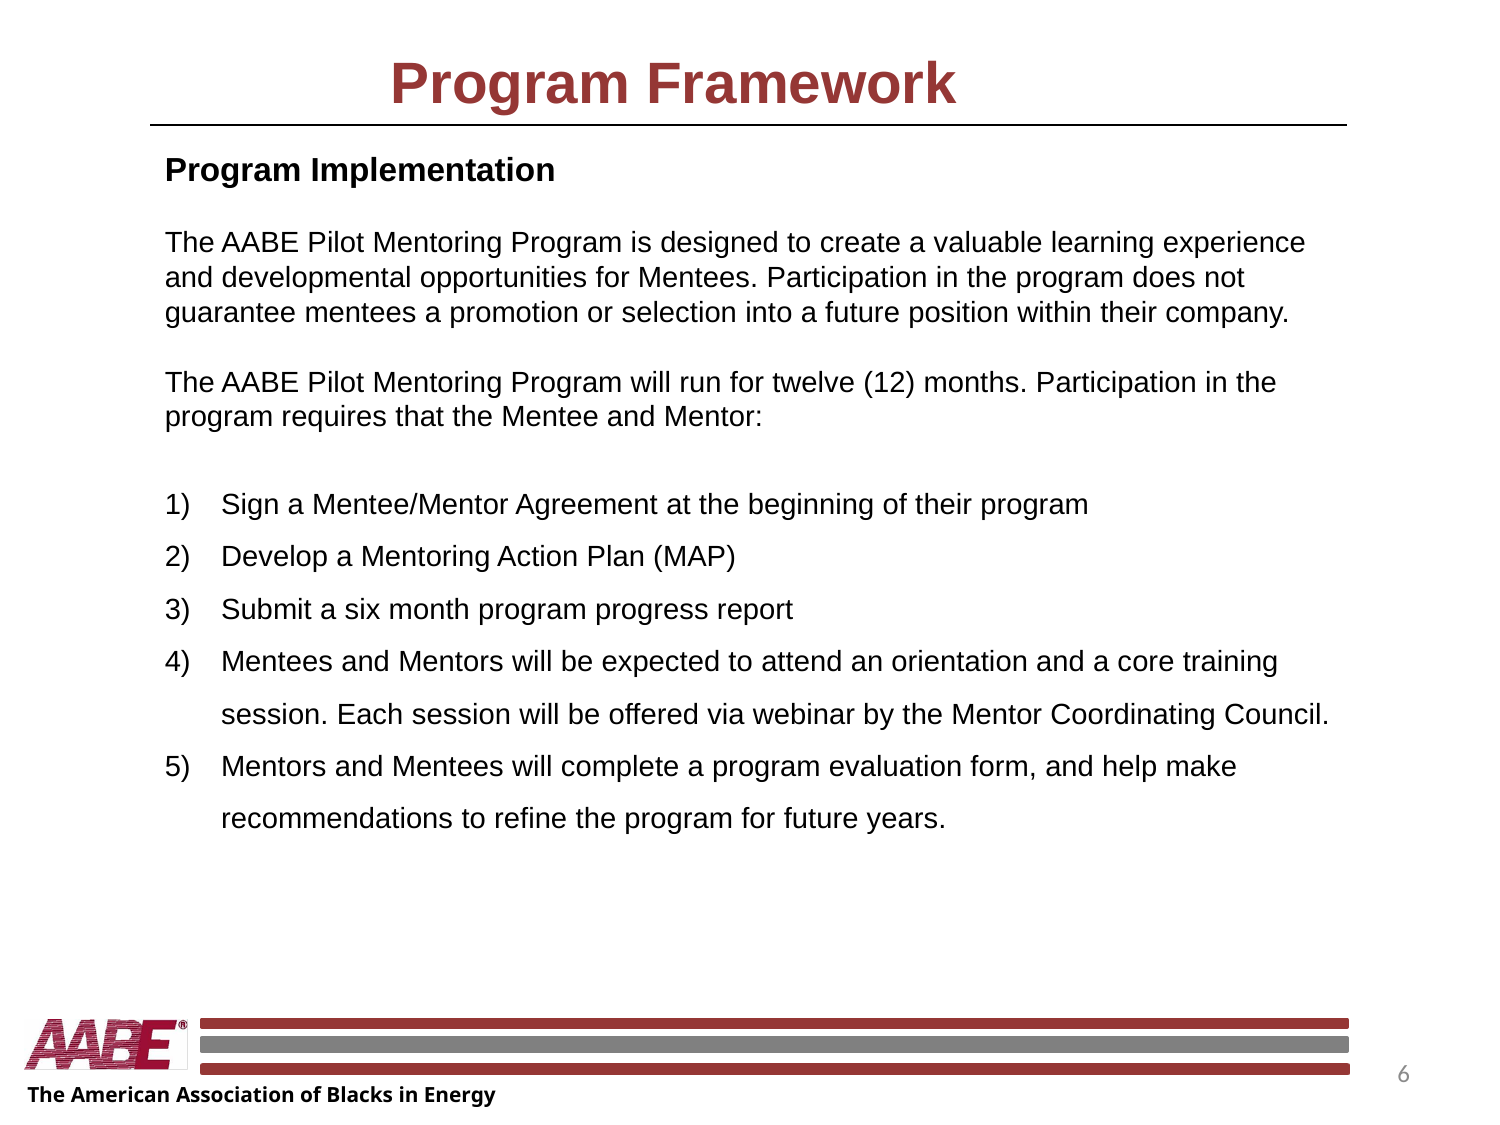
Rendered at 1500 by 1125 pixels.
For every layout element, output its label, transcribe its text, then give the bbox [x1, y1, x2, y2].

slide_number 6 [1354, 1042, 1425, 1103]
text_box Program Implementation The AABE Pilot Mentoring Program is designed to create a valuable learning experience and developmental opportunities for Mentees. Participation in the program does not guarantee mentees a promotion or selection into a future position within their company. The AABE Pilot Mentoring Program will run for twelve (12) months. Participation in the program requires that the Mentee and Mentor: Sign a Mentee/Mentor Agreement at the beginning of their program Develop a Mentoring Action Plan (MAP) Submit a six month program progress report Mentees and Mentors will be expected to attend an orientation and a core training session. Each session will be offered via webinar by the Mentor Coordinating Council. Mentors and Mentees will complete a program evaluation form, and help make recommendations to refine the program for future years. [149, 140, 1347, 843]
text_box Program Framework [46, 37, 1302, 123]
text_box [12, 1019, 1351, 1116]
